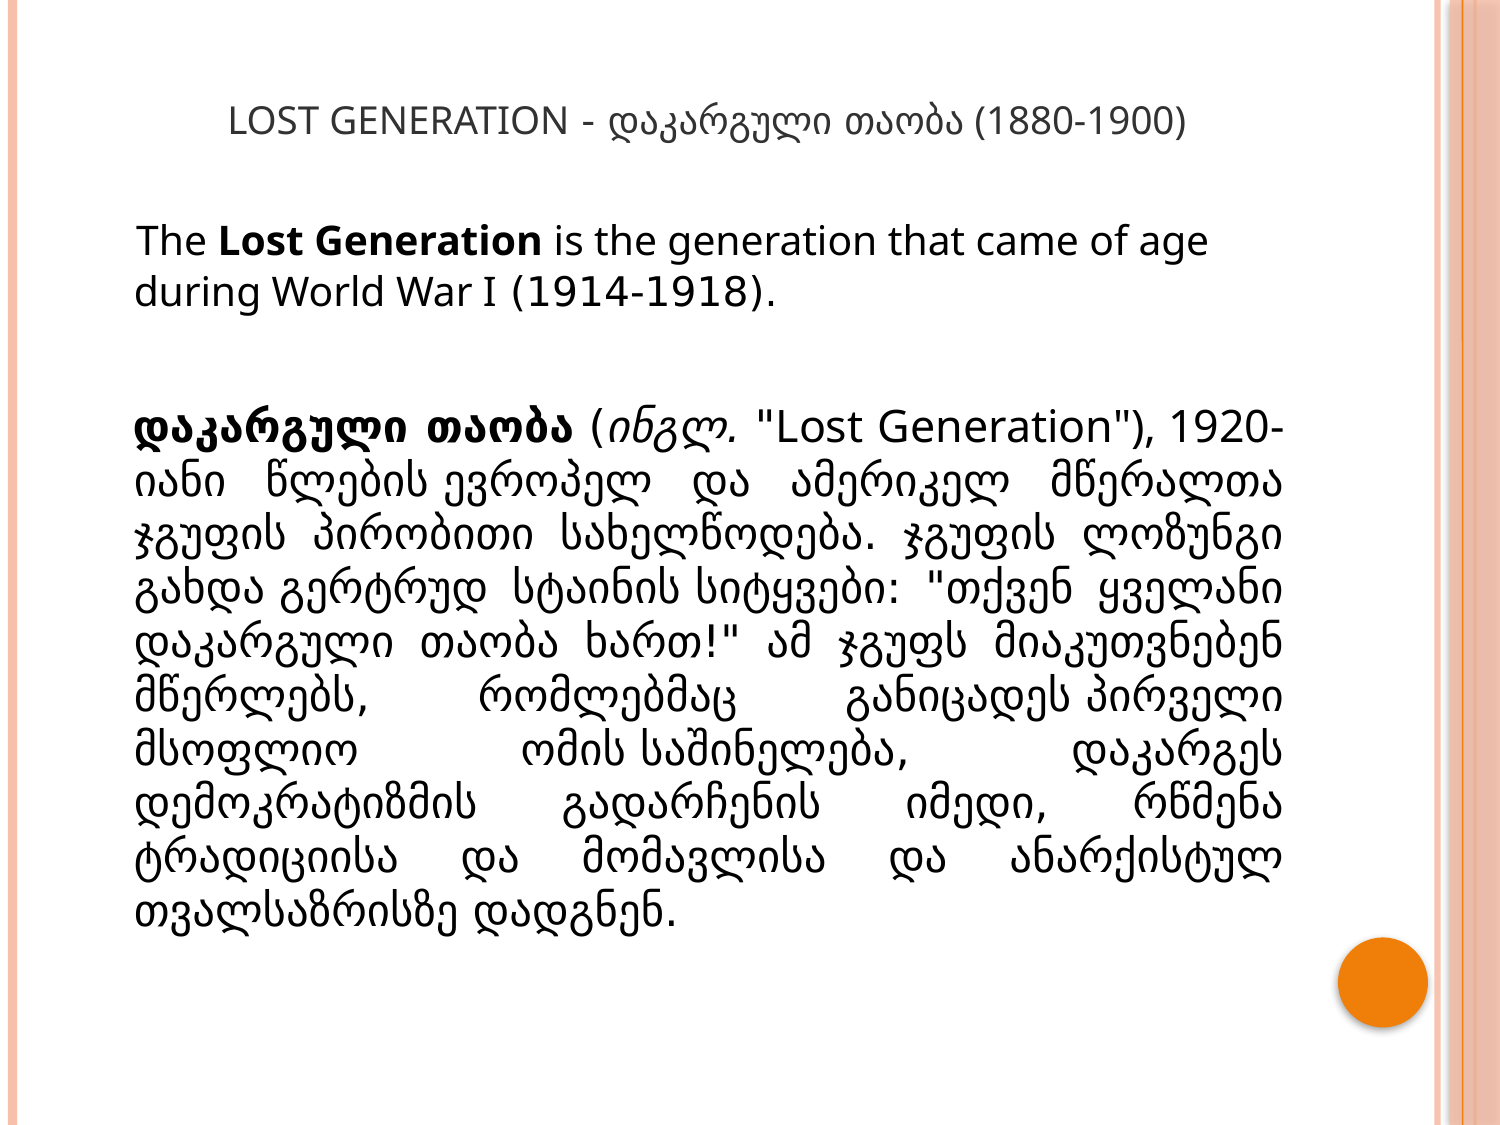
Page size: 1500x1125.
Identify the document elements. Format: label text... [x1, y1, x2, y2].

list The Lost Generation is the generation that came of age during World War I (1914-1918). დაკარგული თაობა (ინგლ. "Lost Generation"), 1920-იანი წლების ევროპელ და ამერიკელ მწერალთა ჯგუფის პირობითი სახელწოდება. ჯგუფის ლოზუნგი გახდა გერტრუდ სტაინის სიტყვები: "თქვენ ყველანი დაკარგული თაობა ხართ!" ამ ჯგუფს მიაკუთვნებენ მწერლებს, რომლებმაც განიცადეს პირველი მსოფლიო ომის საშინელება, დაკარგეს დემოკრატიზმის გადარჩენის იმედი, რწმენა ტრადიციისა და მომავლისა და ანარქისტულ თვალსაზრისზე დადგნენ. [75, 199, 1300, 999]
title Lost generation - დაკარგული თაობა (1880-1900) [75, 45, 1300, 153]
